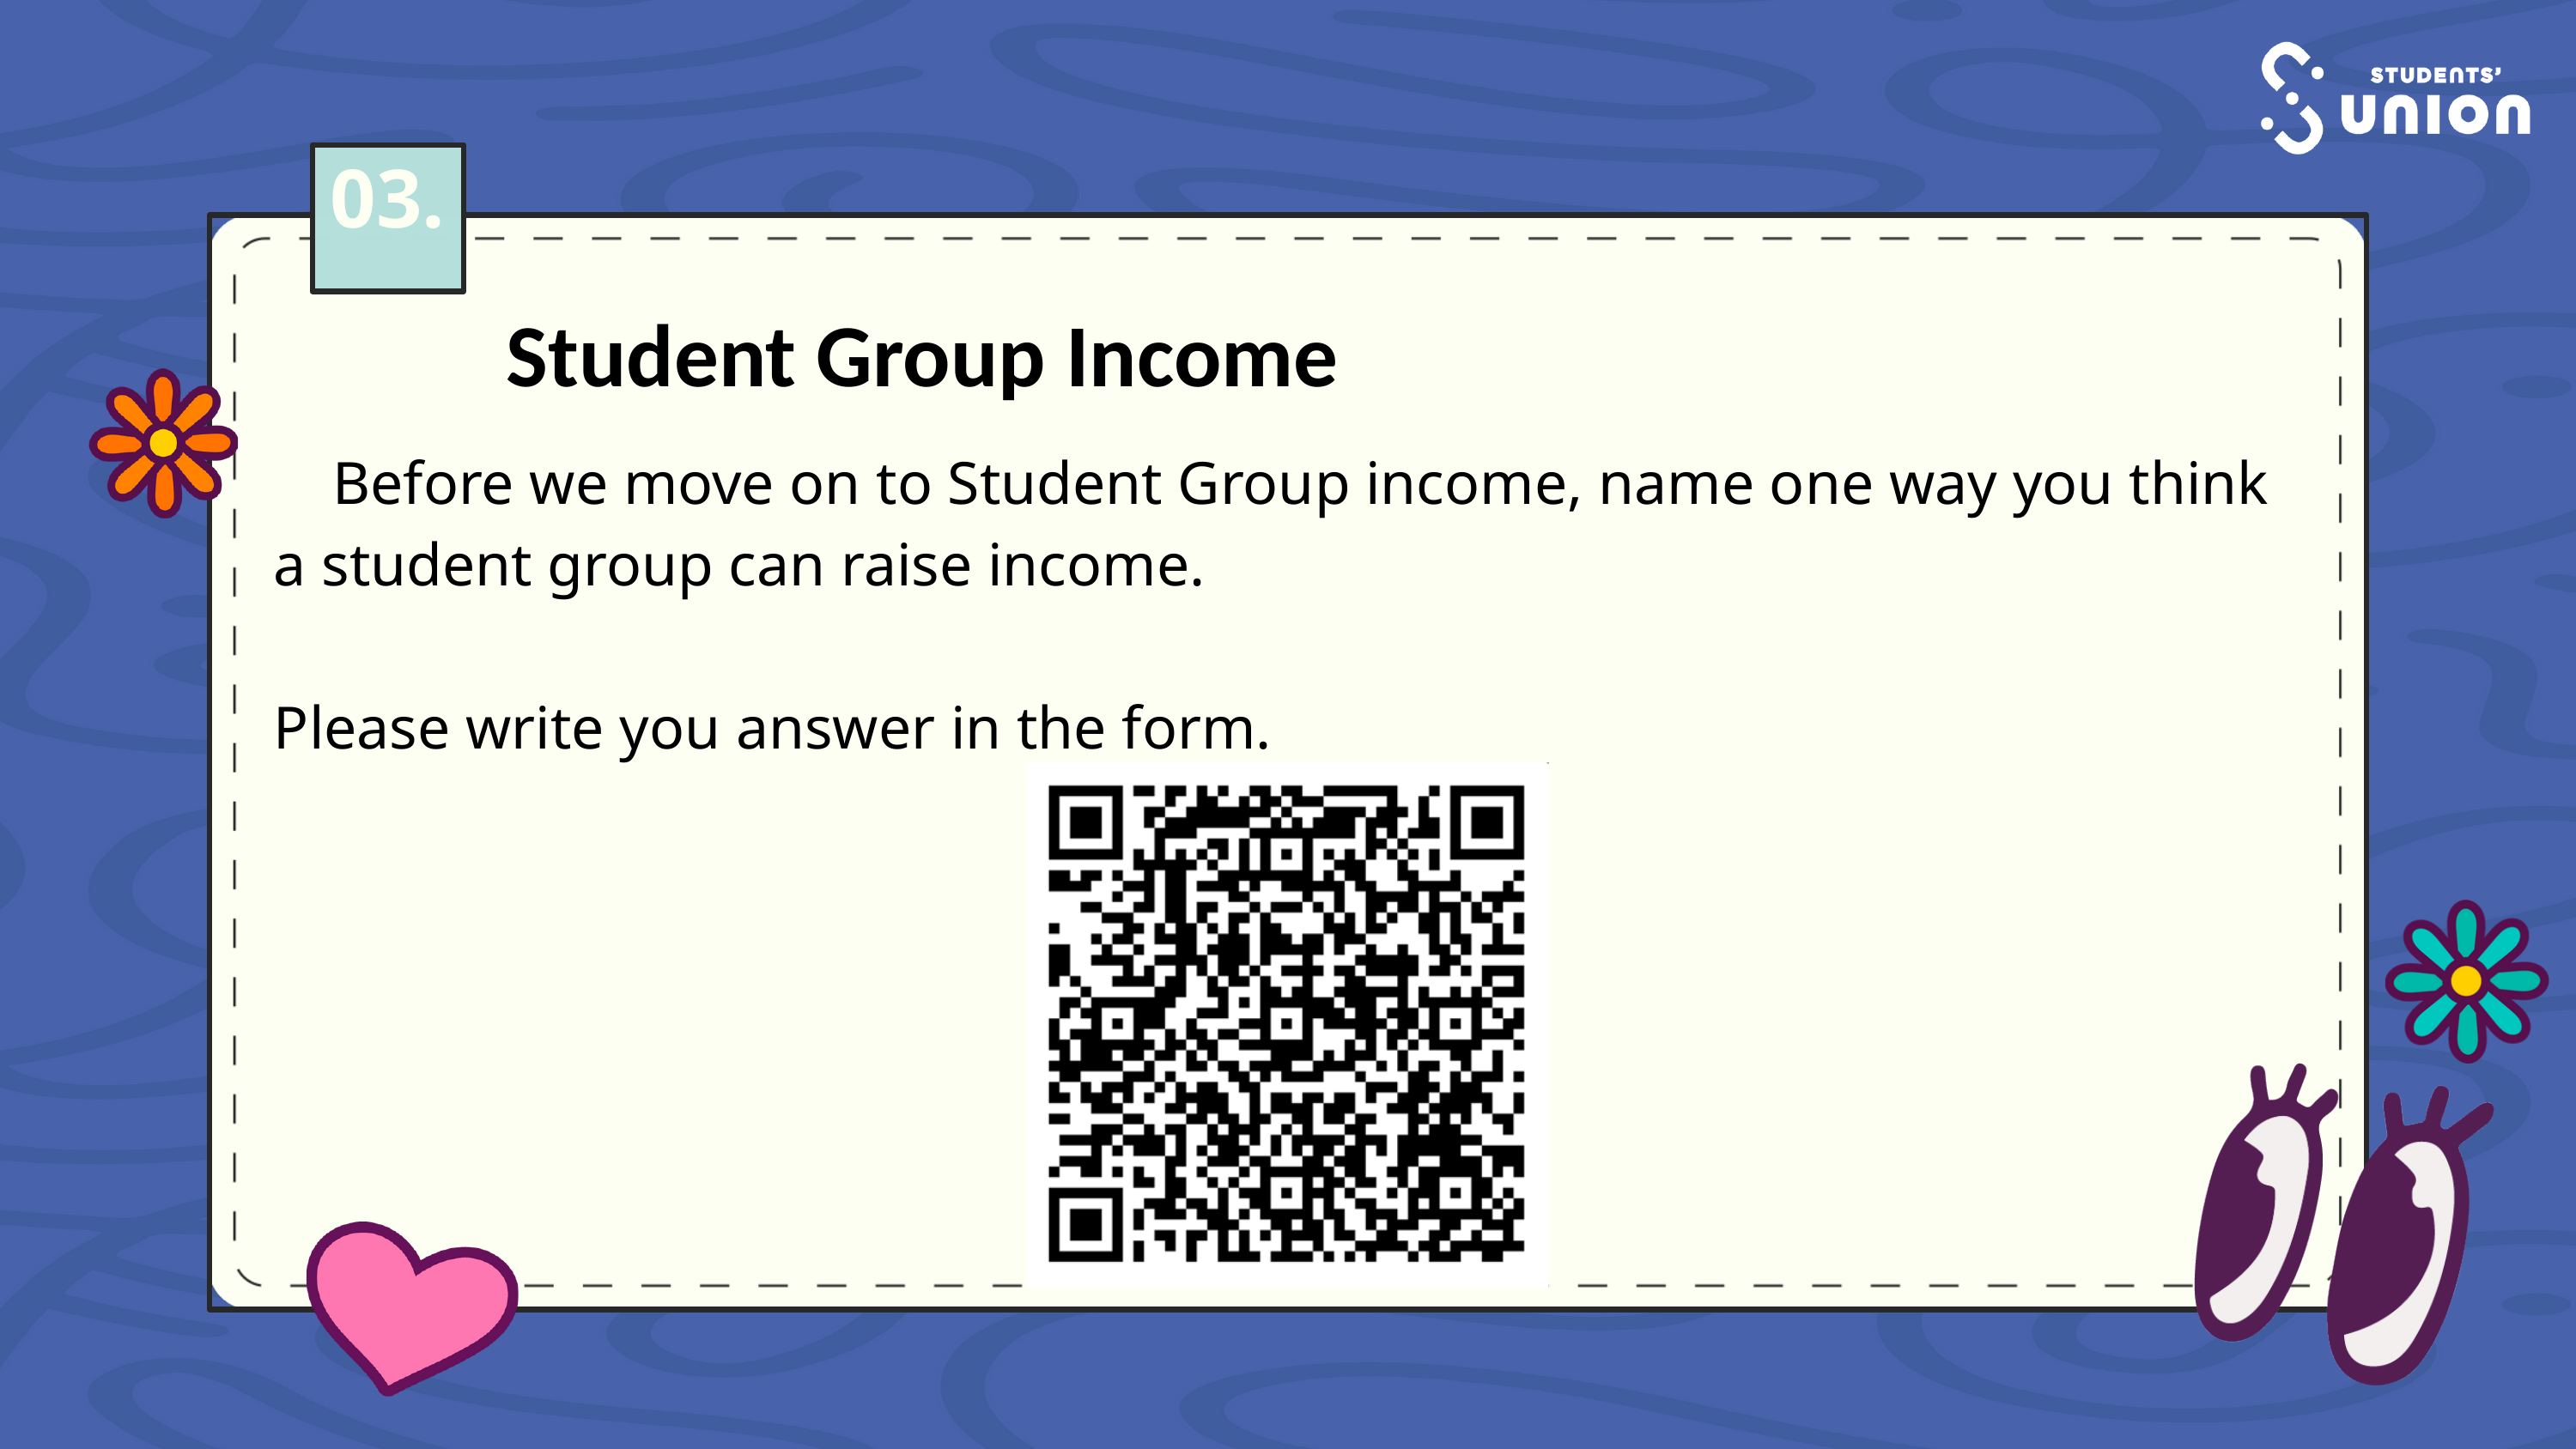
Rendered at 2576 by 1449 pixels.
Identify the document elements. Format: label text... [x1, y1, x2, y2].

text_box [2238, 24, 2549, 174]
text_box [209, 215, 2367, 1310]
text_box [306, 1222, 519, 1397]
text_box Before we move on to Student Group income, name one way you think a student group can raise income. Please write you answer in the form. [273, 433, 2344, 761]
text_box [0, 0, 2576, 1449]
text_box [2385, 900, 2549, 1064]
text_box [306, 144, 471, 292]
text_box [2194, 1063, 2494, 1385]
text_box Student Group Income [493, 291, 1900, 411]
text_box [1027, 762, 1549, 1288]
text_box [88, 368, 239, 518]
